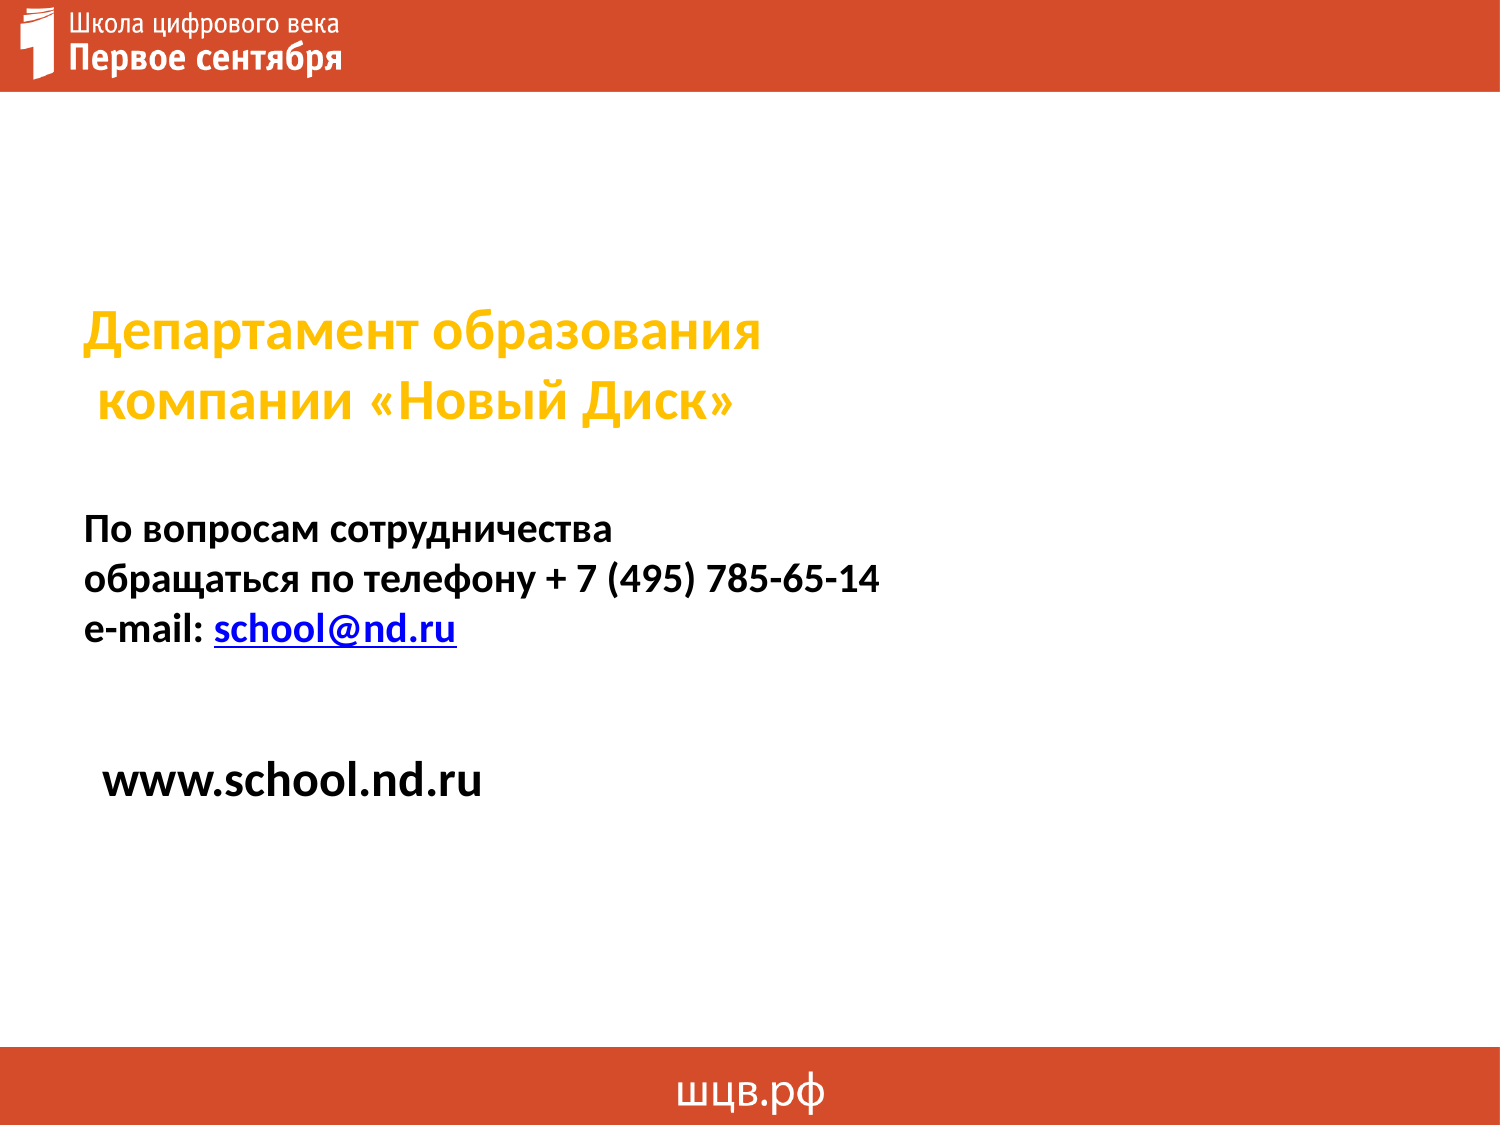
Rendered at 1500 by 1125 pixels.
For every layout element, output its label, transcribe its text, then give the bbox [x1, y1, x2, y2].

title Департамент образования компании «Новый Диск» По вопросам сотрудничества обращаться по телефону + 7 (495) 785-65-14 e-mail: school@nd.ru [68, 311, 1419, 701]
text_box www.school.nd.ru [87, 739, 498, 814]
picture [0, 0, 1500, 92]
picture [0, 1047, 1500, 1125]
